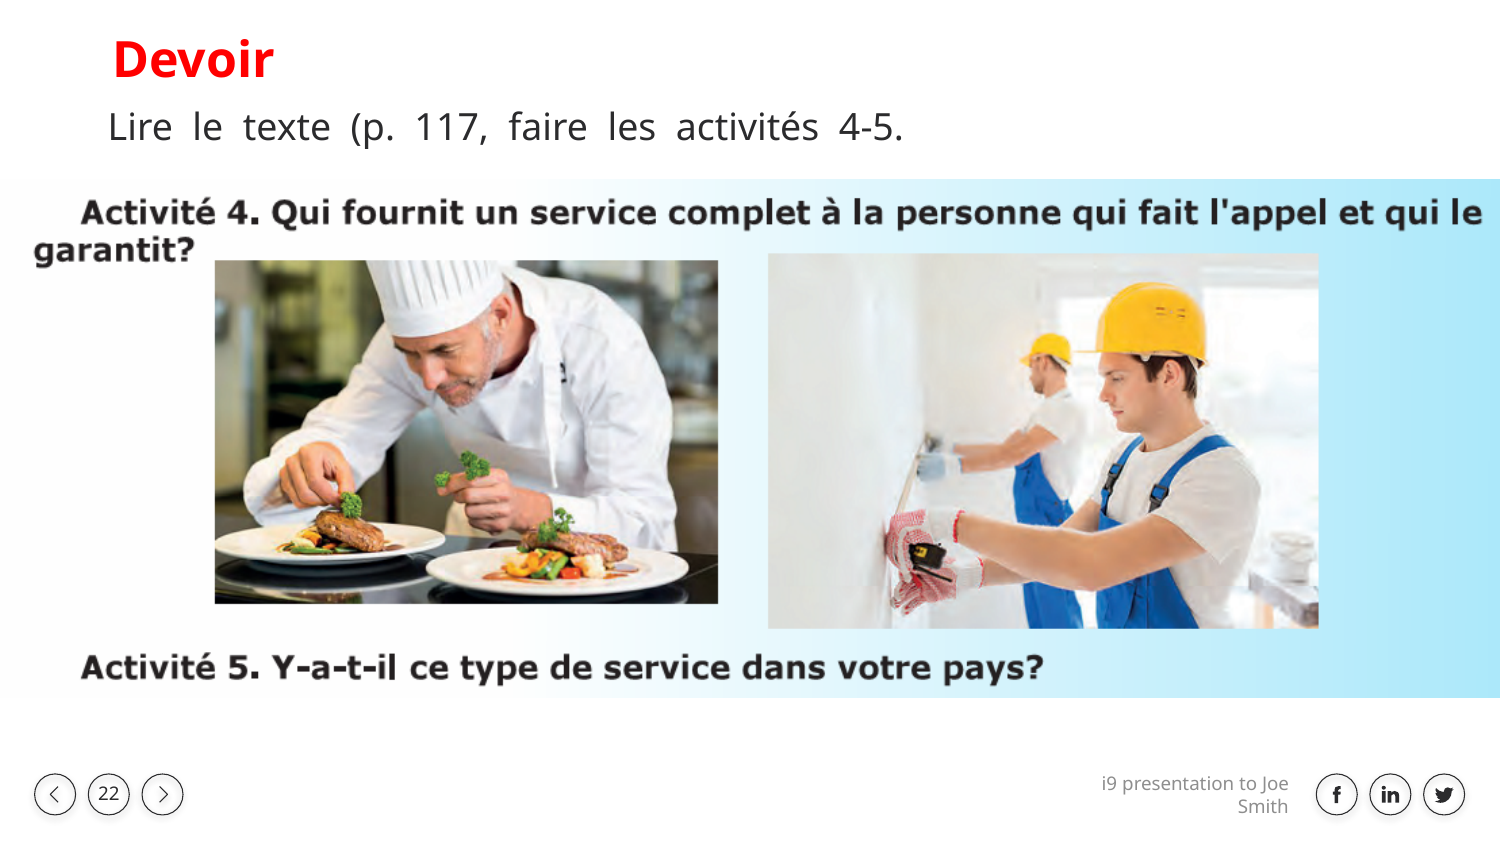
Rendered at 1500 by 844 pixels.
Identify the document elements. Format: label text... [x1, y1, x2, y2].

text_box Lire le texte (p. 117, faire les activités 4-5. [93, 95, 920, 156]
text_box Devoir [97, 20, 291, 95]
picture [0, 179, 1500, 699]
